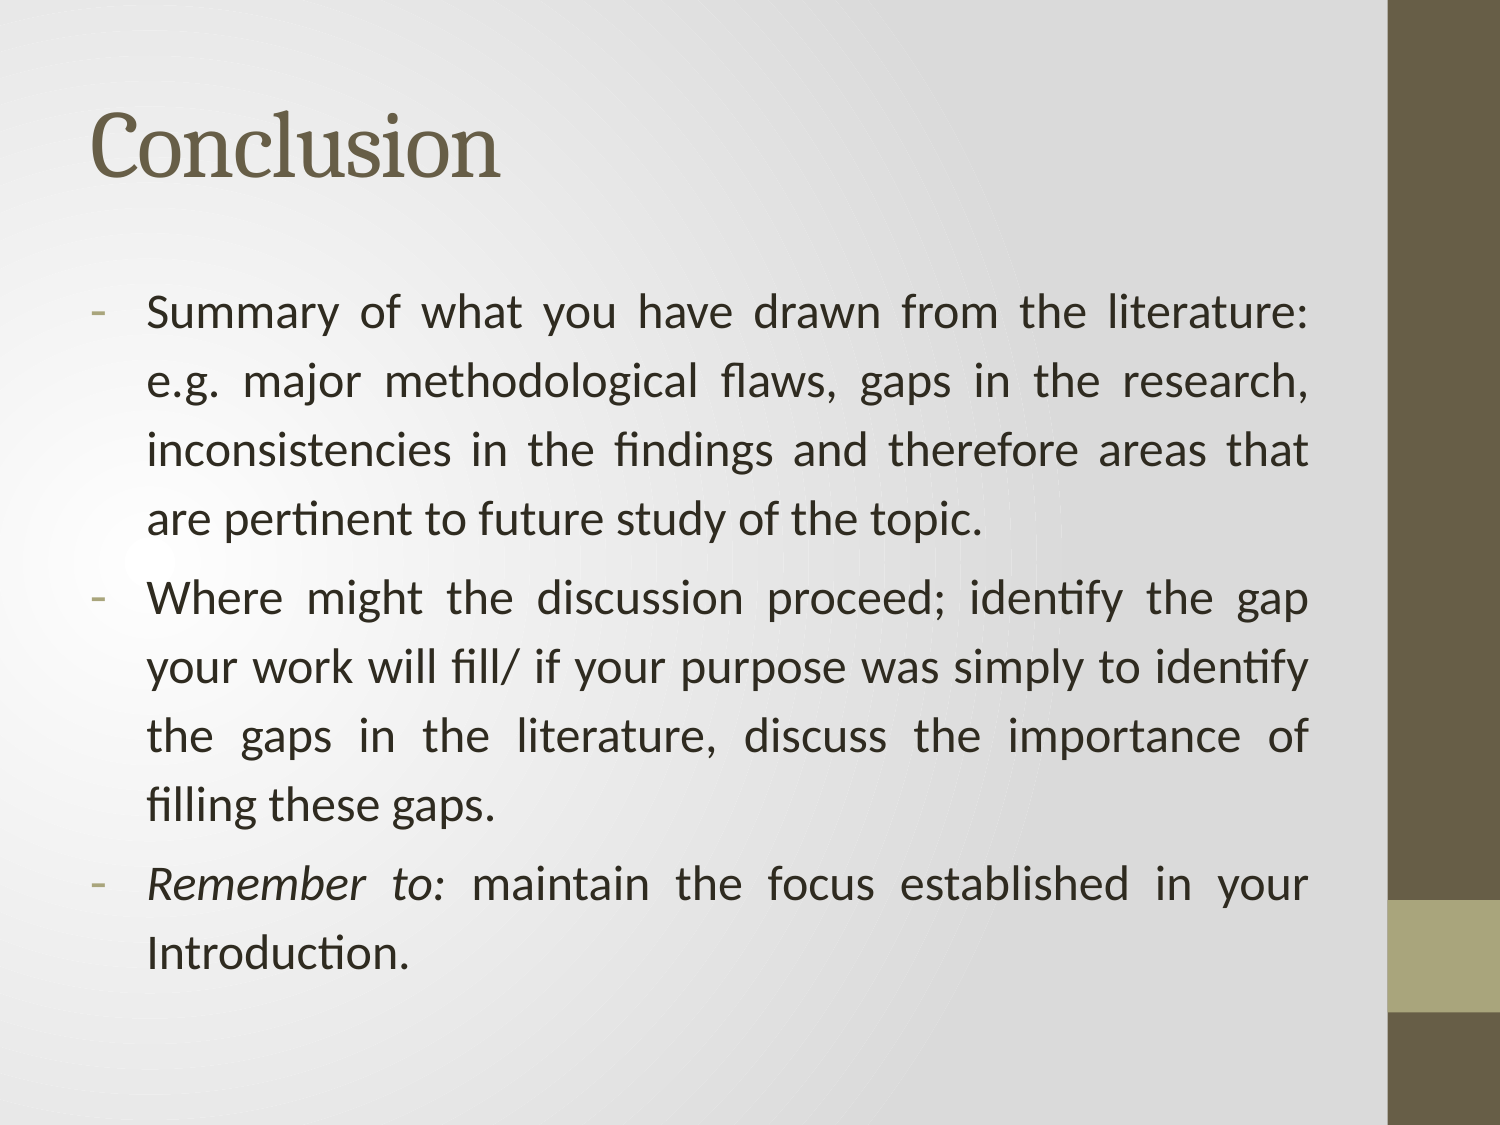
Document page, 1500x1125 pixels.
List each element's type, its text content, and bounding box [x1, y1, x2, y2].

list Summary of what you have drawn from the literature: e.g. major methodological flaws, gaps in the research, inconsistencies in the findings and therefore areas that are pertinent to future study of the topic. Where might the discussion proceed; identify the gap your work will fill/ if your purpose was simply to identify the gaps in the literature, discuss the importance of filling these gaps. Remember to: maintain the focus established in your Introduction. [75, 262, 1325, 1050]
title Conclusion [75, 45, 1325, 233]
